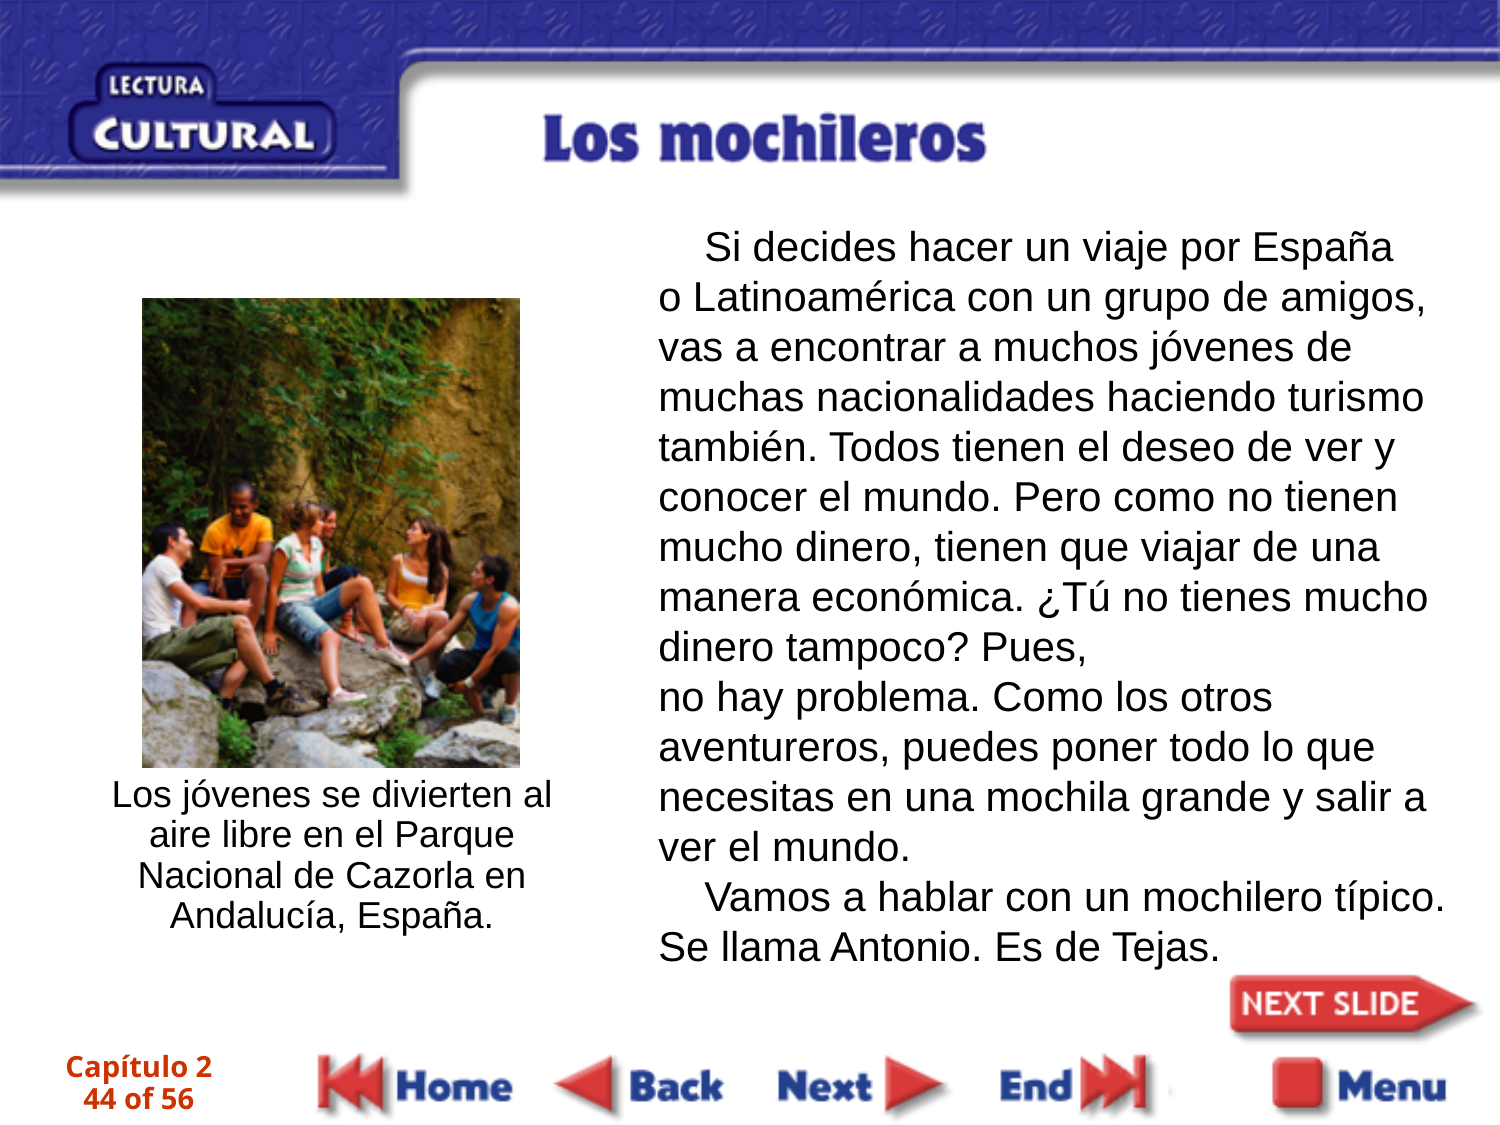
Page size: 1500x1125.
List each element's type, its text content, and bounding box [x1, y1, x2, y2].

picture [750, 1045, 967, 1125]
picture [142, 298, 521, 768]
picture [304, 1045, 521, 1125]
picture [0, 0, 1500, 207]
text_box Capítulo 2 44 of 56 [57, 1040, 221, 1124]
text_box Los jóvenes se divierten al aire libre en el Parque Nacional de Cazorla en Andalucía, España. [91, 774, 573, 937]
picture [970, 1045, 1188, 1125]
picture [531, 1045, 748, 1125]
text_box Si decides hacer un viaje por España o Latinoamérica con un grupo de amigos, vas a encontrar a muchos jóvenes de muchas nacionalidades haciendo turismo también. Todos tienen el deseo de ver y conocer el mundo. Pero como no tienen mucho dinero, tienen que viajar de una manera económica. ¿Tú no tienes mucho dinero tampoco? Pues, no hay problema. Como los otros aventureros, puedes poner todo lo que necesitas en una mochila grande y salir a ver el mundo. Vamos a hablar con un mochilero típico. Se llama Antonio. Es de Tejas. [658, 219, 1486, 970]
picture [1224, 969, 1488, 1125]
